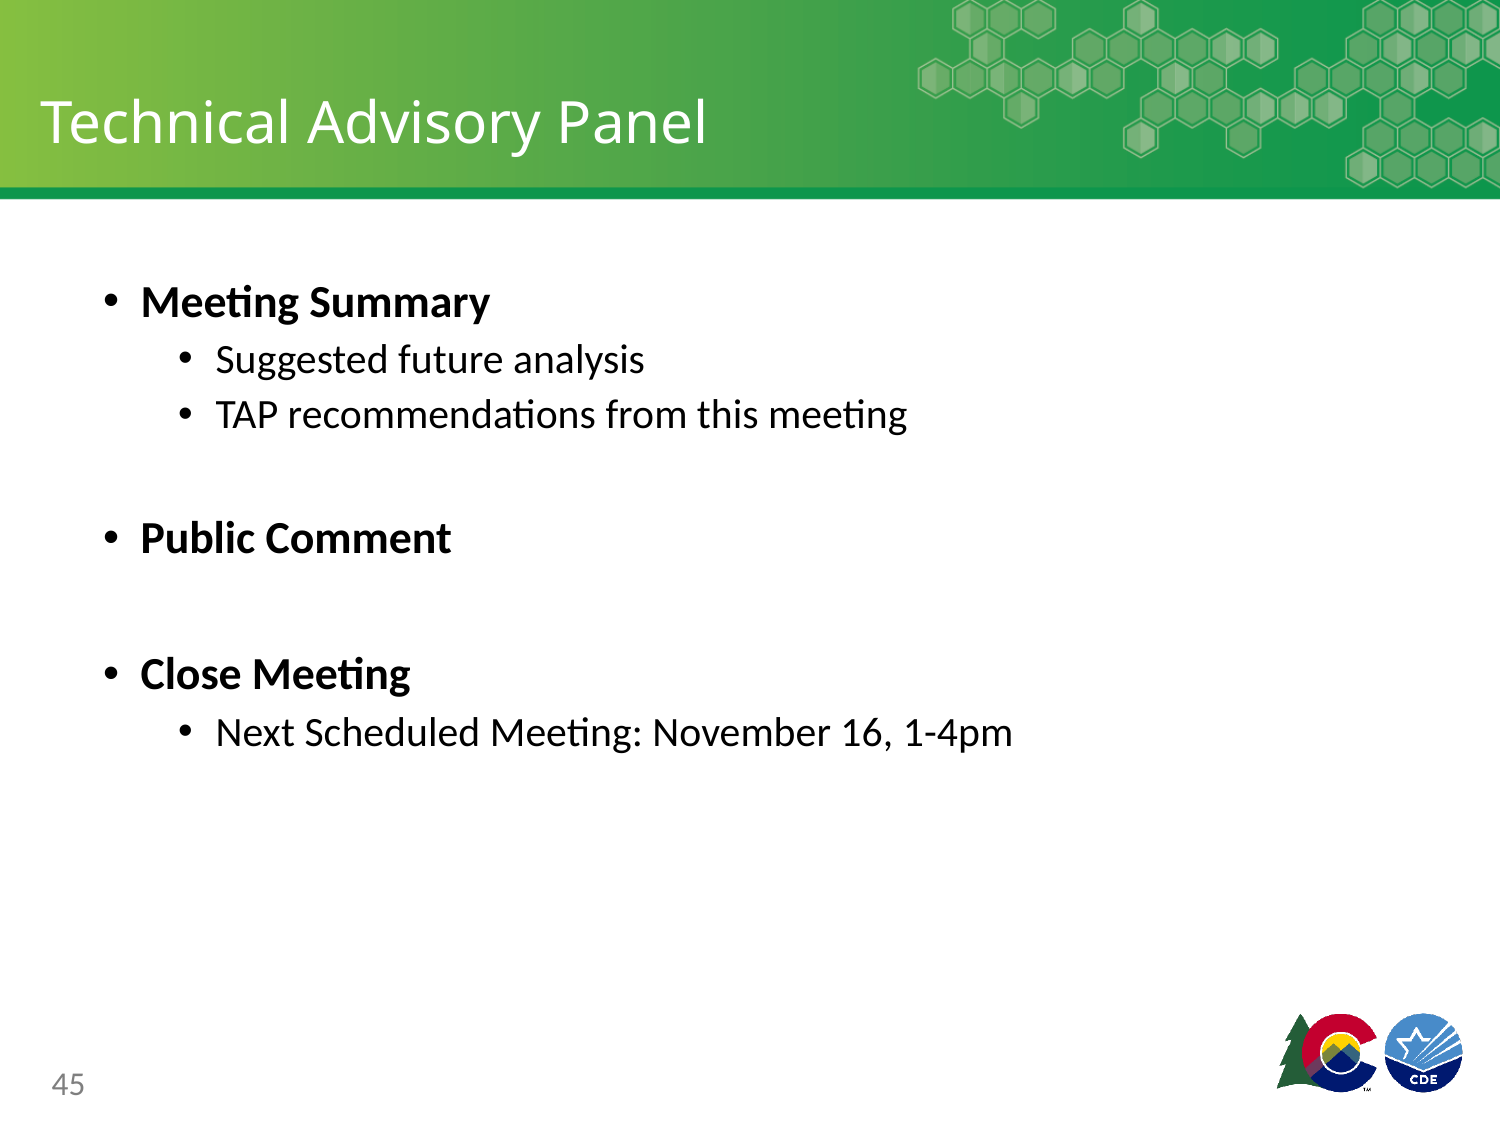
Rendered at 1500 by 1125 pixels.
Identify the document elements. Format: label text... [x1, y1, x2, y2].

slide_number 45 [36, 1054, 375, 1115]
picture [0, 0, 1500, 200]
picture [1275, 1012, 1463, 1093]
title Technical Advisory Panel [40, 84, 1038, 166]
list Meeting Summary Suggested future analysis TAP recommendations from this meeting Public Comment Close Meeting Next Scheduled Meeting: November 16, 1-4pm [103, 277, 1397, 1002]
